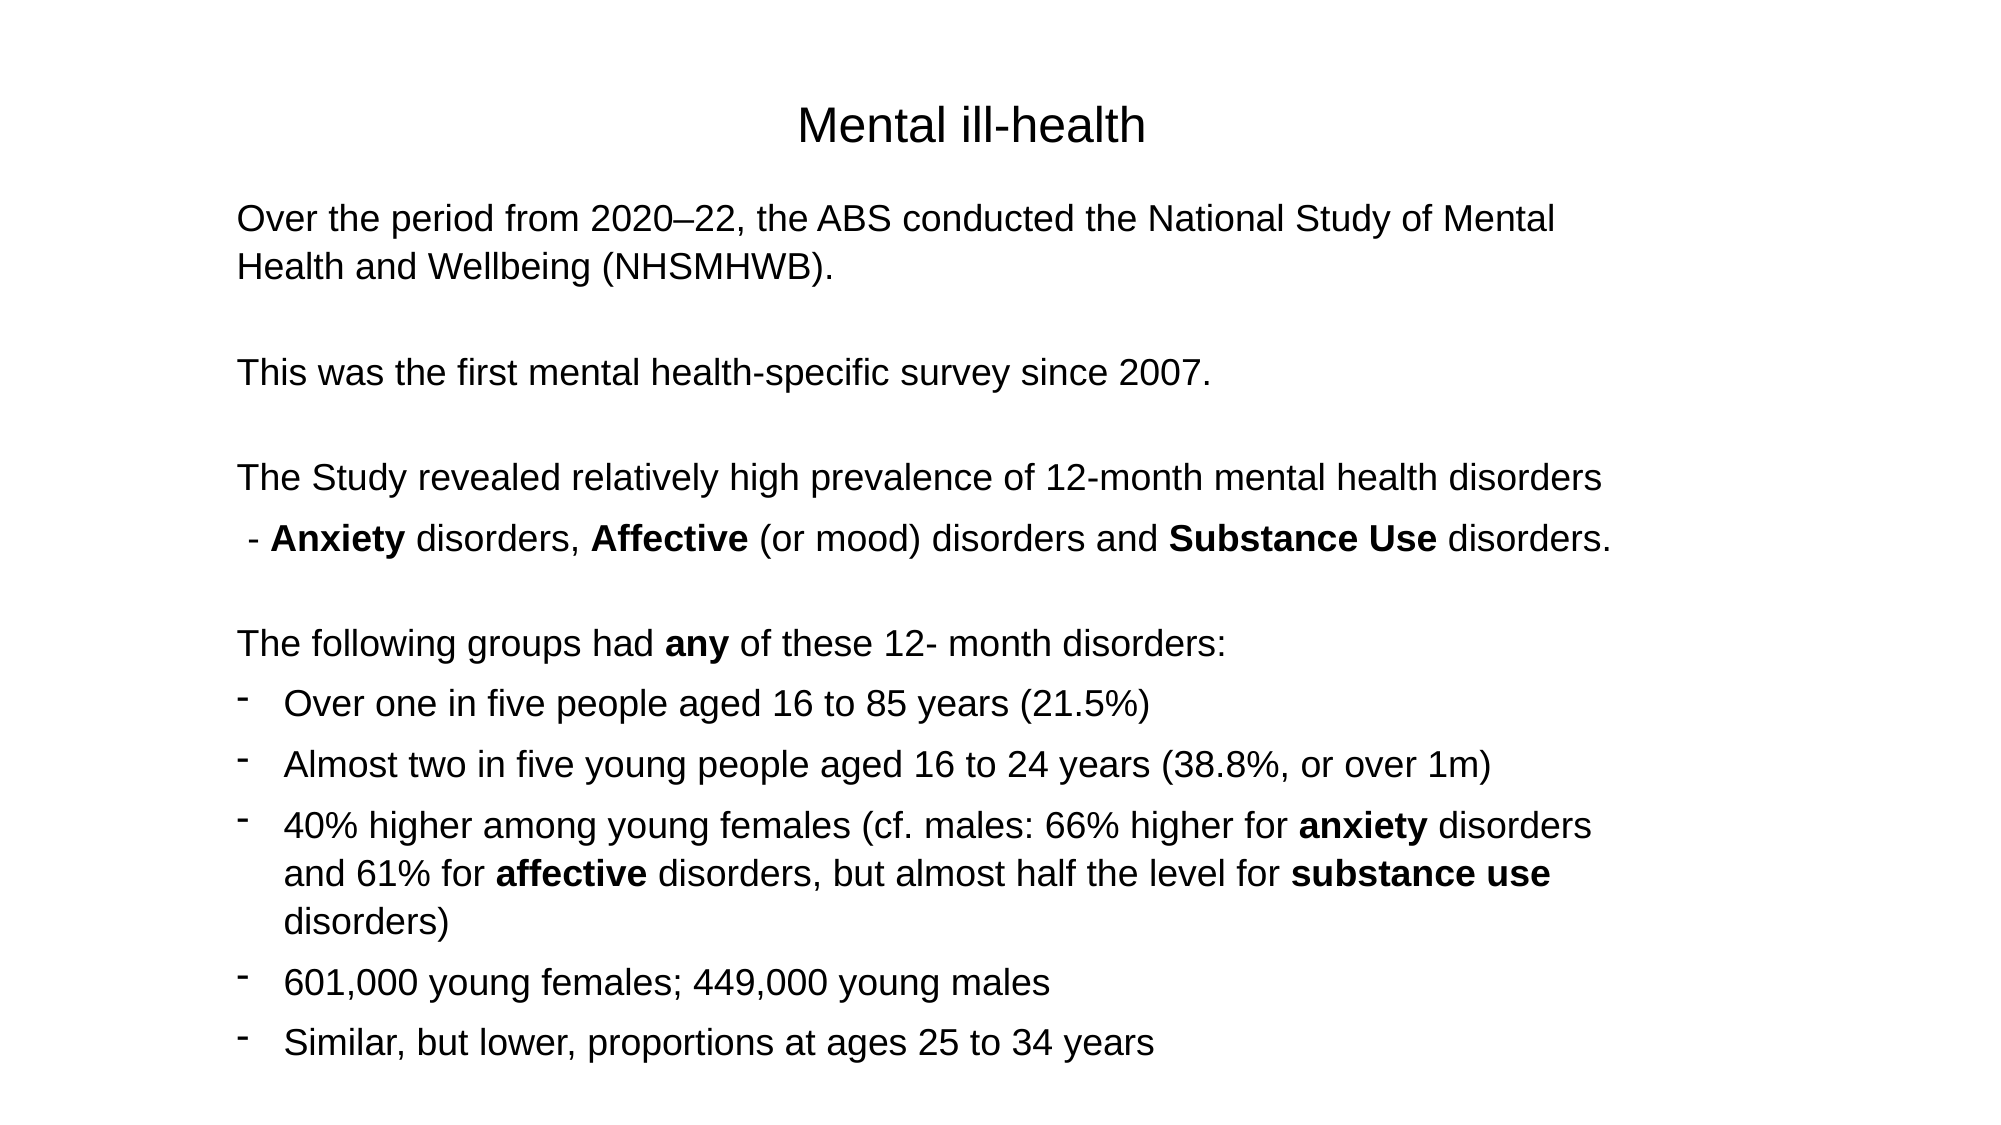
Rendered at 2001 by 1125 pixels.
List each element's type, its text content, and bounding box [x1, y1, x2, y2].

subtitle Mental ill-health [222, 92, 1722, 168]
text_box Over the period from 2020–22, the ABS conducted the National Study of Mental Health and Wellbeing (NHSMHWB). This was the first mental health-specific survey since 2007. The Study revealed relatively high prevalence of 12-month mental health disorders - Anxiety disorders, Affective (or mood) disorders and Substance Use disorders. The following groups had any of these 12- month disorders: Over one in five people aged 16 to 85 years (21.5%) Almost two in five young people aged 16 to 24 years (38.8%, or over 1m) 40% higher among young females (cf. males: 66% higher for anxiety disorders and 61% for affective disorders, but almost half the level for substance use disorders) 601,000 young females; 449,000 young males Similar, but lower, proportions at ages 25 to 34 years [221, 183, 1676, 1125]
